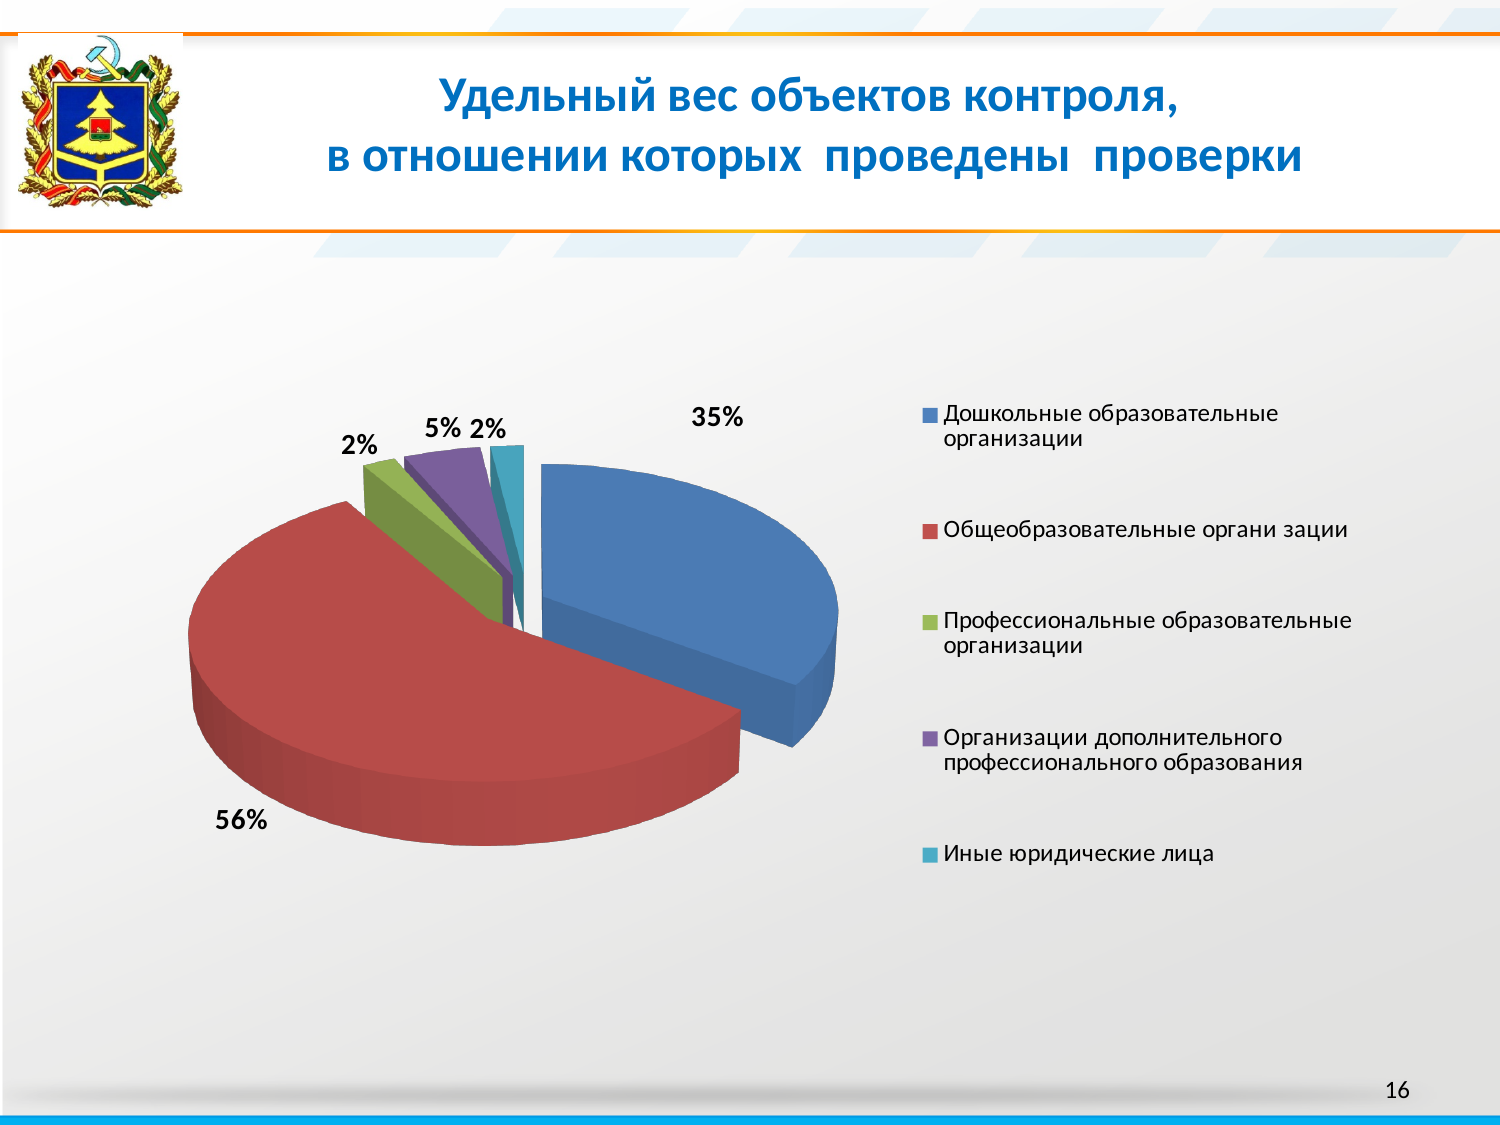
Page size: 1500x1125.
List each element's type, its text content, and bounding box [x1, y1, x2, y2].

text_box Удельный вес объектов контроля, в отношении которых проведены проверки [253, 54, 1376, 190]
chart [123, 302, 1400, 977]
slide_number 16 [1074, 1058, 1425, 1119]
picture [0, 0, 1500, 1115]
